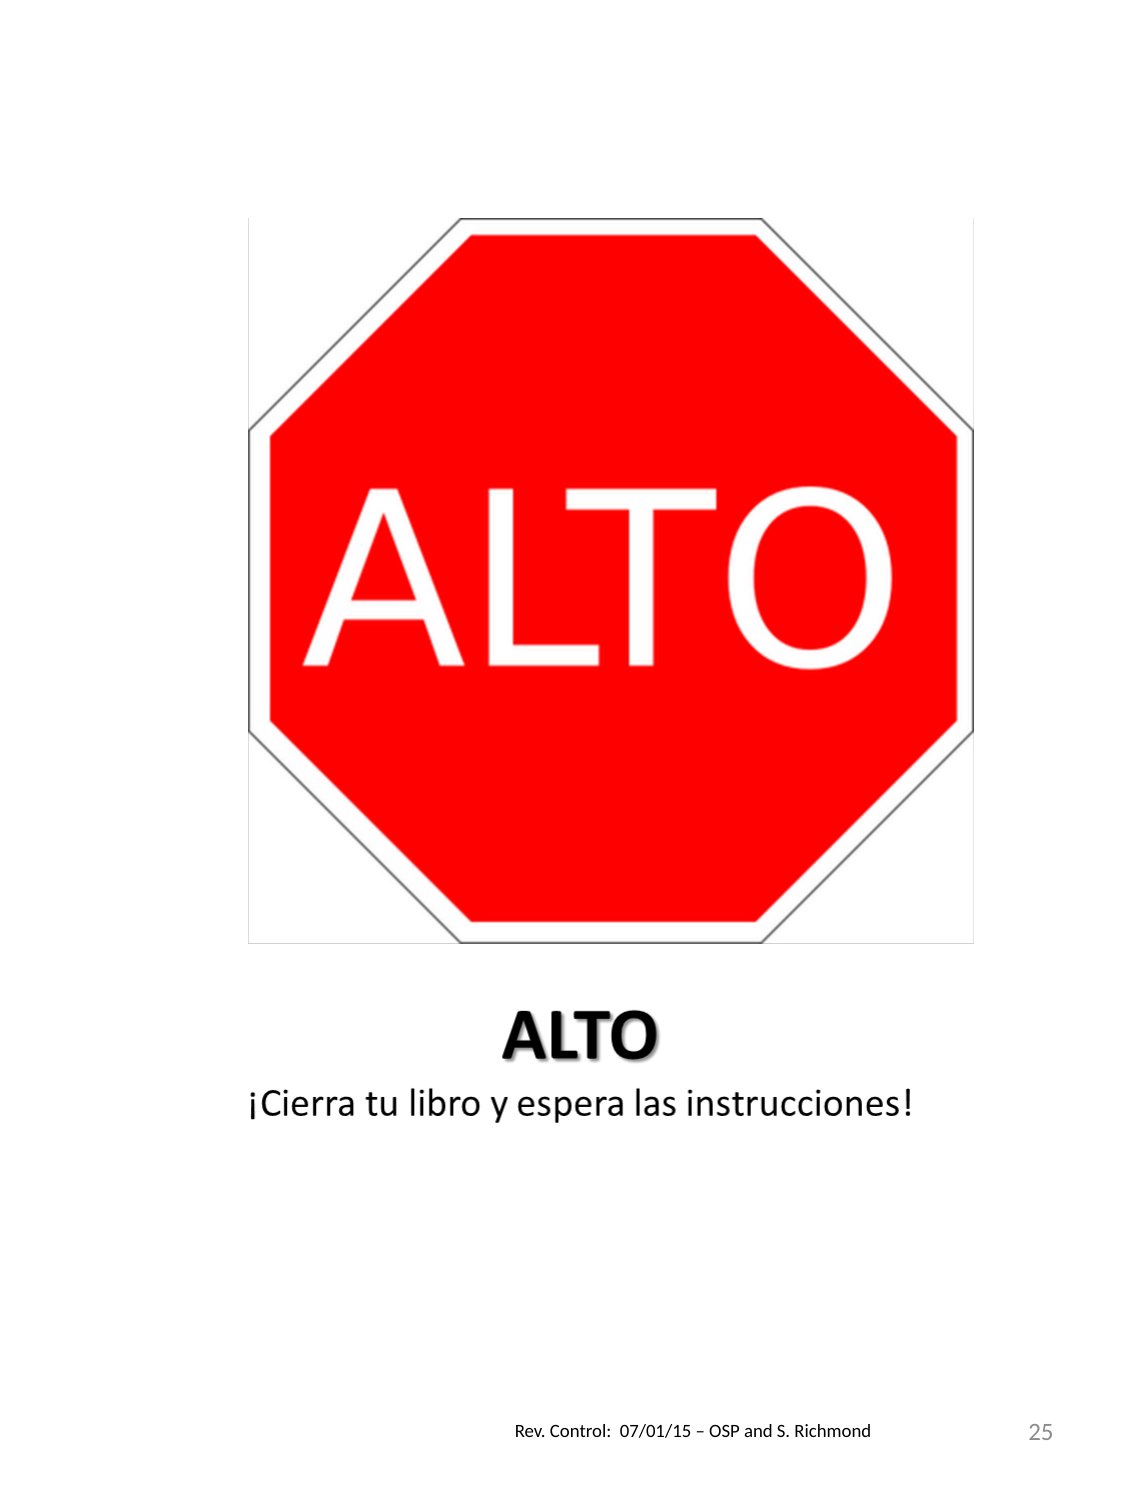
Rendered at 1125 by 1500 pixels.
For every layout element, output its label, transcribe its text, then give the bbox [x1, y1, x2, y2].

slide_number 25 [806, 1390, 1069, 1471]
picture [87, 218, 1075, 1151]
